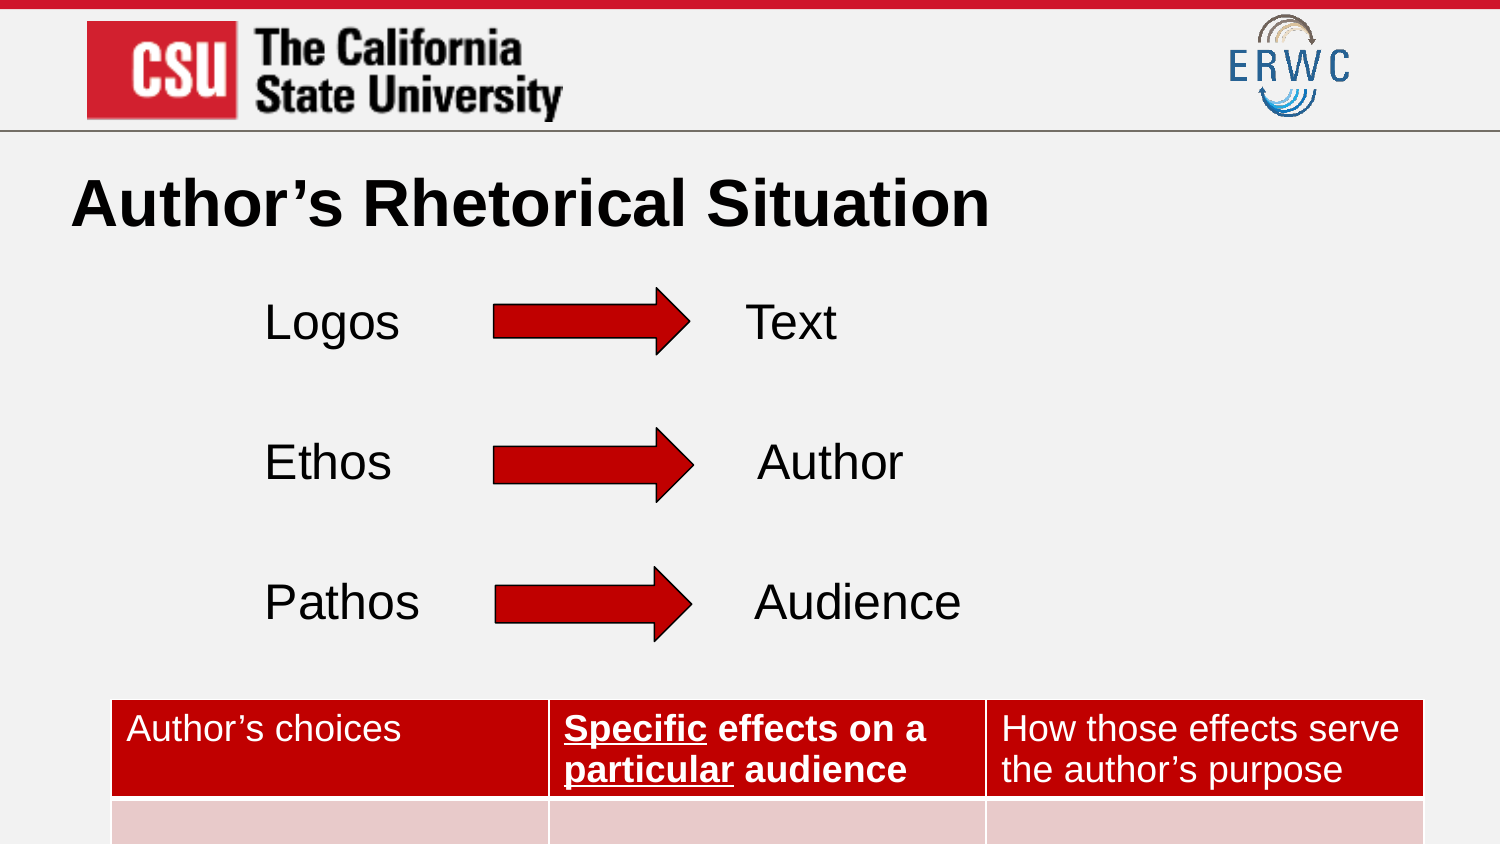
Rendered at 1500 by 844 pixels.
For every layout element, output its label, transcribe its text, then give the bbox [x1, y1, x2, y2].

table_cell [550, 801, 985, 844]
picture [1215, 0, 1364, 132]
table_header Specific effects on a particular audience [550, 700, 985, 796]
table_header How those effects serve the author’s purpose [987, 700, 1423, 796]
picture [87, 21, 563, 122]
title Author’s Rhetorical Situation [0, 134, 1500, 247]
list Logos Text Ethos Author Pathos Audience [249, 281, 1050, 699]
table_header Author’s choices [112, 700, 548, 796]
text_box [493, 287, 690, 355]
table_cell [112, 801, 548, 844]
text_box [495, 566, 692, 642]
table_cell [987, 801, 1423, 844]
text_box [493, 427, 694, 503]
